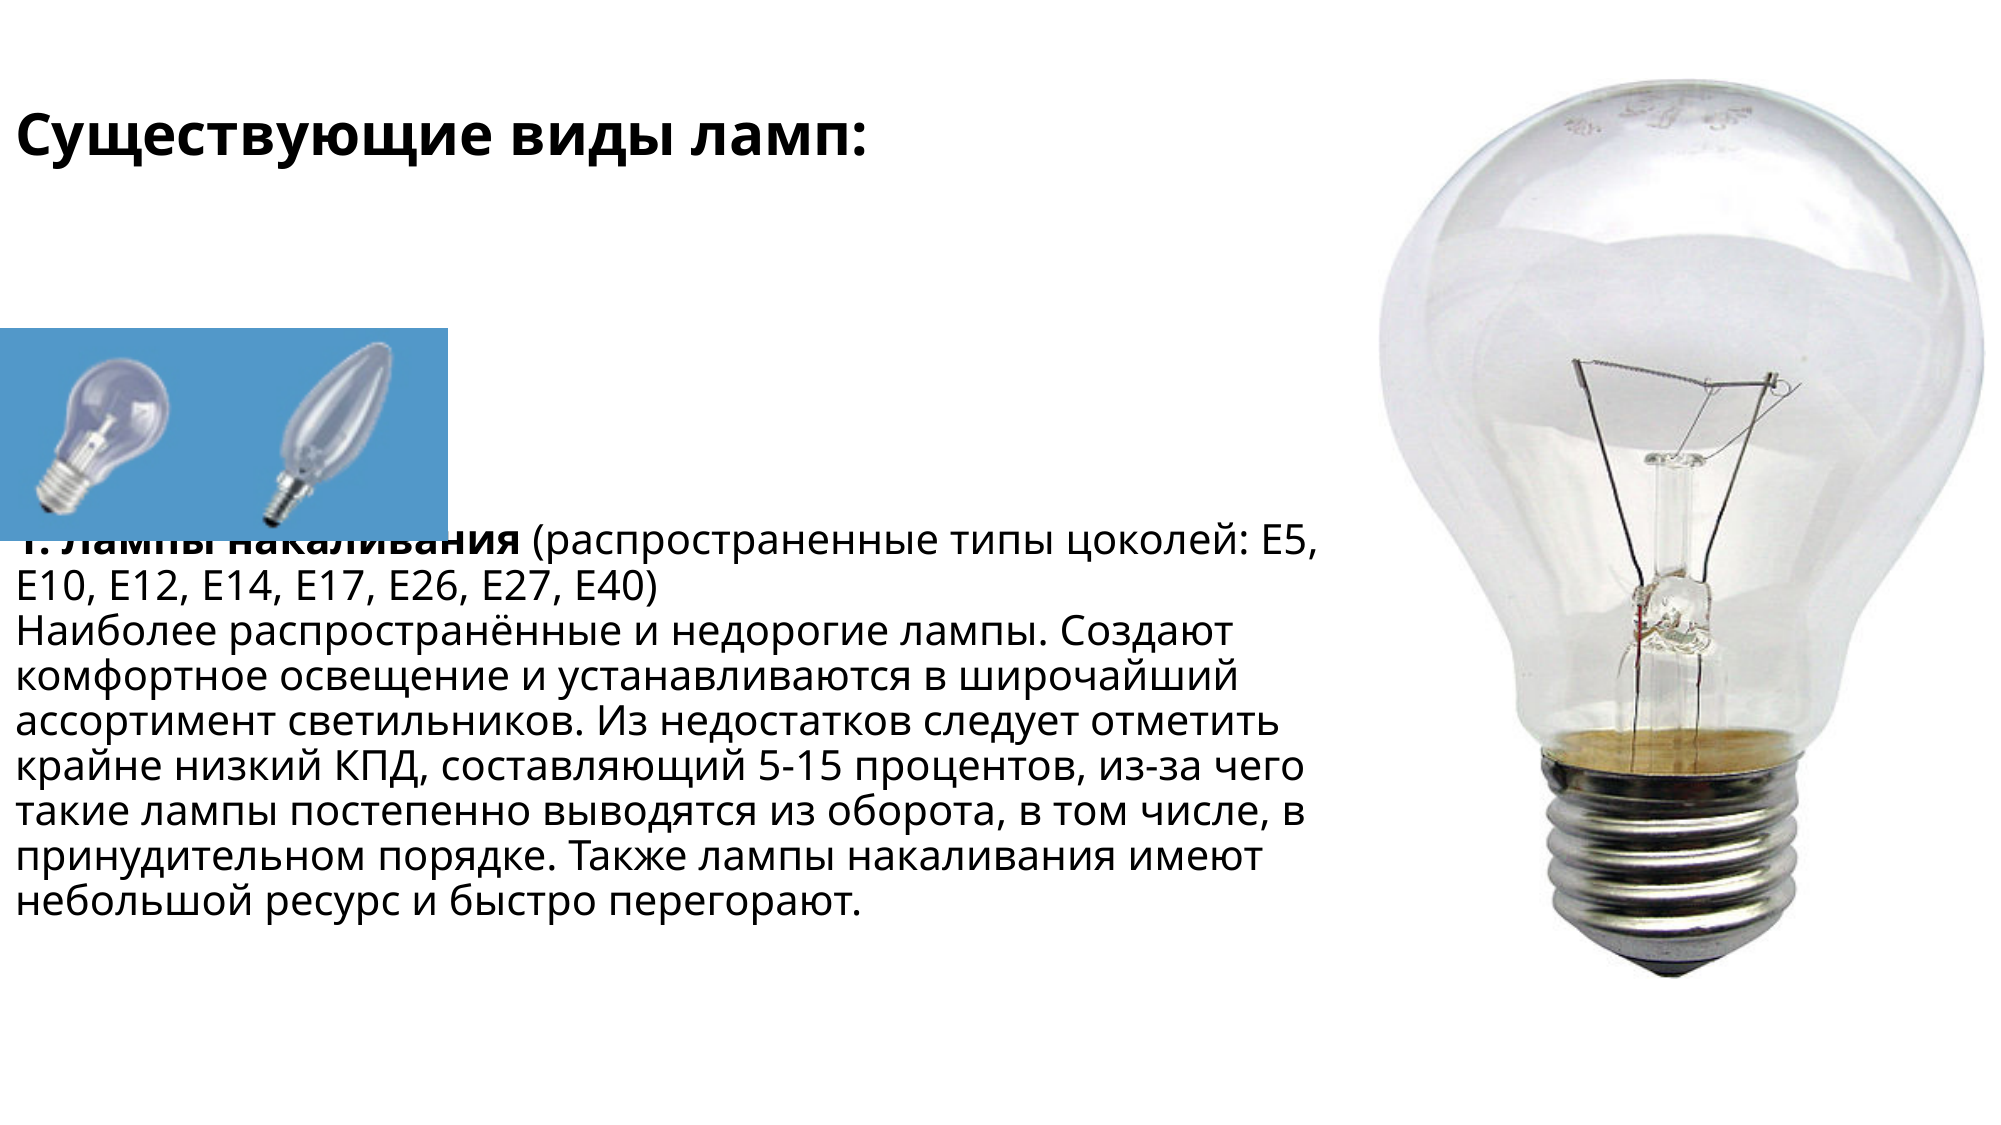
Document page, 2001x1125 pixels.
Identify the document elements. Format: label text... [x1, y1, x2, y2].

picture [1378, 78, 1986, 979]
title Существующие виды ламп: 1. Лампы накаливания (распространенные типы цоколей: E5, E10, E12, E14, E17, E26, E27, E40) Наиболее распространённые и недорогие лампы. Создают комфортное освещение и устанавливаются в широчайший ассортимент светильников. Из недостатков следует отметить крайне низкий КПД, составляющий 5-15 процентов, из-за чего такие лампы постепенно выводятся из оборота, в том числе, в принудительном порядке. Также лампы накаливания имеют небольшой ресурс и быстро перегорают. [0, 0, 1340, 1125]
picture [0, 328, 448, 541]
